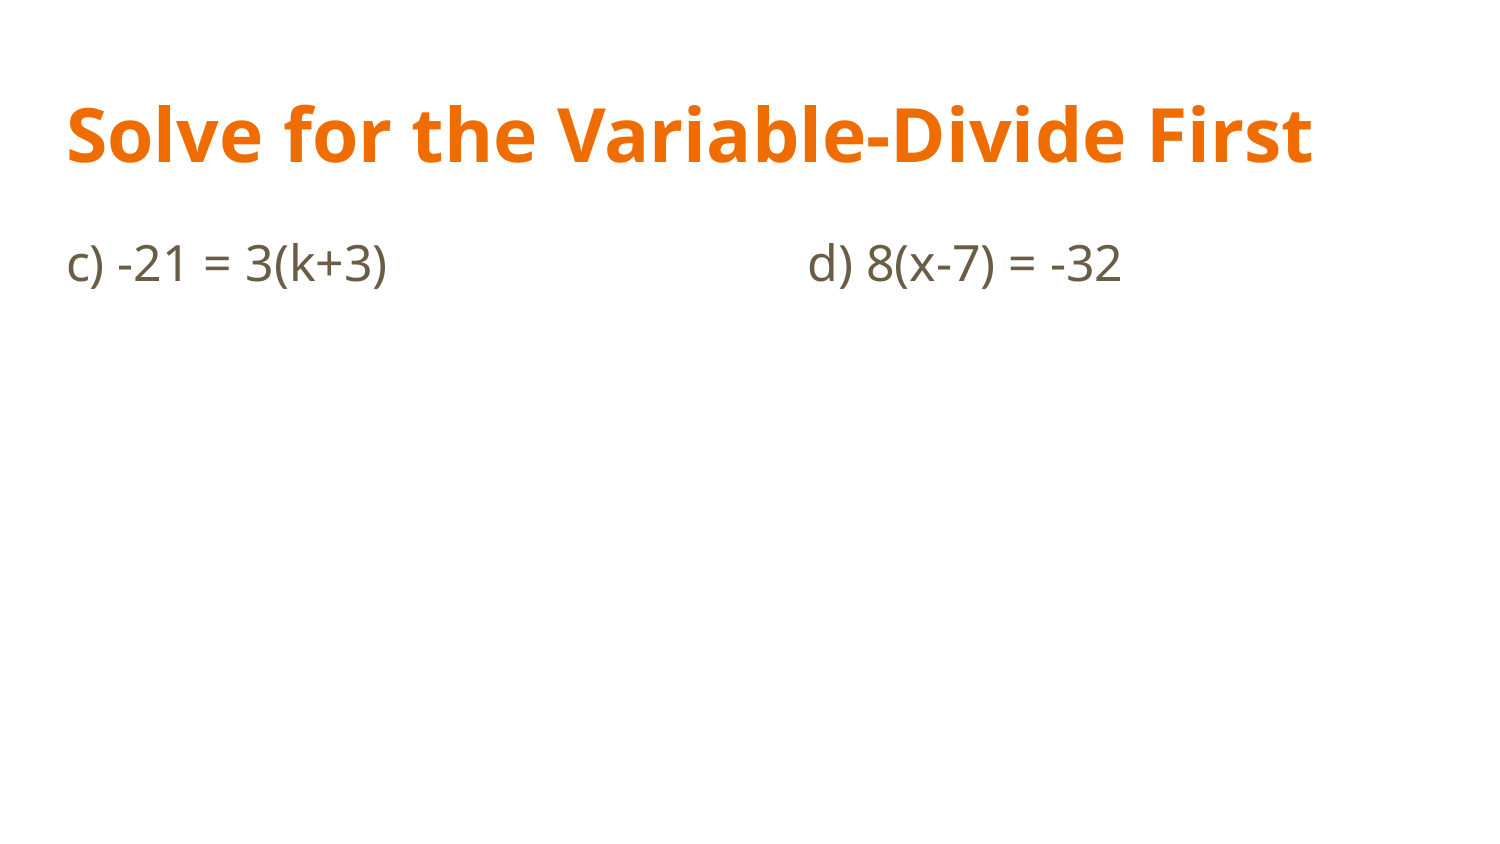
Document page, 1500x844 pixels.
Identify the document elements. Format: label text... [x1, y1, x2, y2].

title Solve for the Variable-Divide First [51, 72, 1449, 189]
list d) 8(x-7) = -32 [792, 207, 1449, 750]
list c) -21 = 3(k+3) [51, 207, 708, 750]
